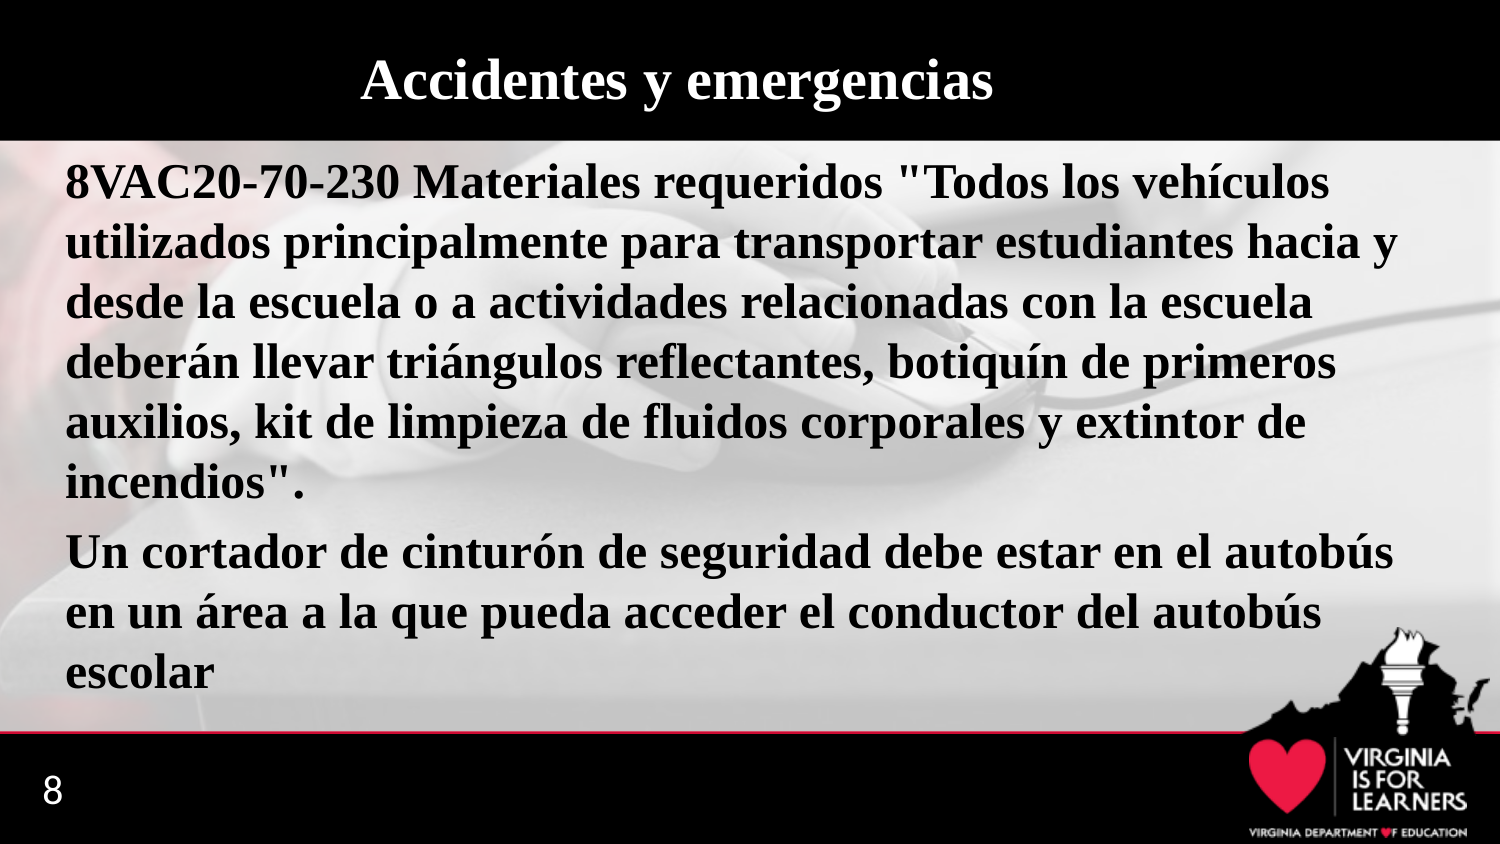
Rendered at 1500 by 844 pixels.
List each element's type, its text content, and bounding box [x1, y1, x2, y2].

picture [1240, 627, 1490, 736]
picture [1249, 737, 1467, 838]
list 8VAC20-70-230 Materiales requeridos "Todos los vehículos utilizados principalmente para transportar estudiantes hacia y desde la escuela o a actividades relacionadas con la escuela deberán llevar triángulos reflectantes, botiquín de primeros auxilios, kit de limpieza de fluidos corporales y extintor de incendios". Un cortador de cinturón de seguridad debe estar en el autobús en un área a la que pueda acceder el conductor del autobús escolar [50, 140, 1463, 710]
title Accidentes y emergencias [0, 0, 1500, 141]
